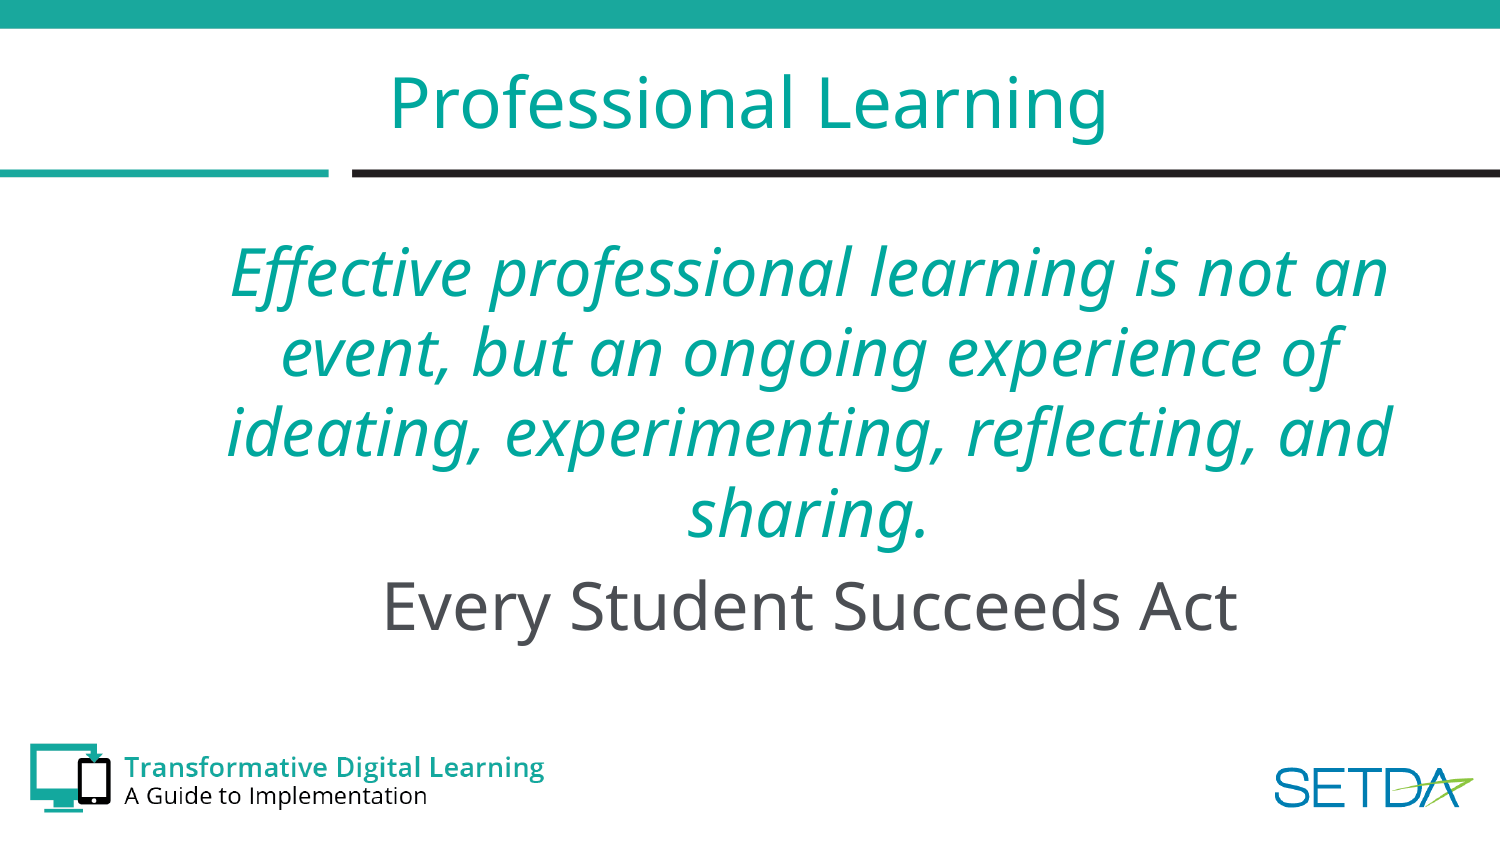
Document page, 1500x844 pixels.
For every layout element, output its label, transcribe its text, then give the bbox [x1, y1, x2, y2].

list Effective professional learning is not an event, but an ongoing experience of ideating, experimenting, reflecting, and sharing. Every Student Succeeds Act [195, 222, 1425, 754]
picture [0, 0, 1500, 844]
title Professional Learning [75, 45, 1425, 155]
